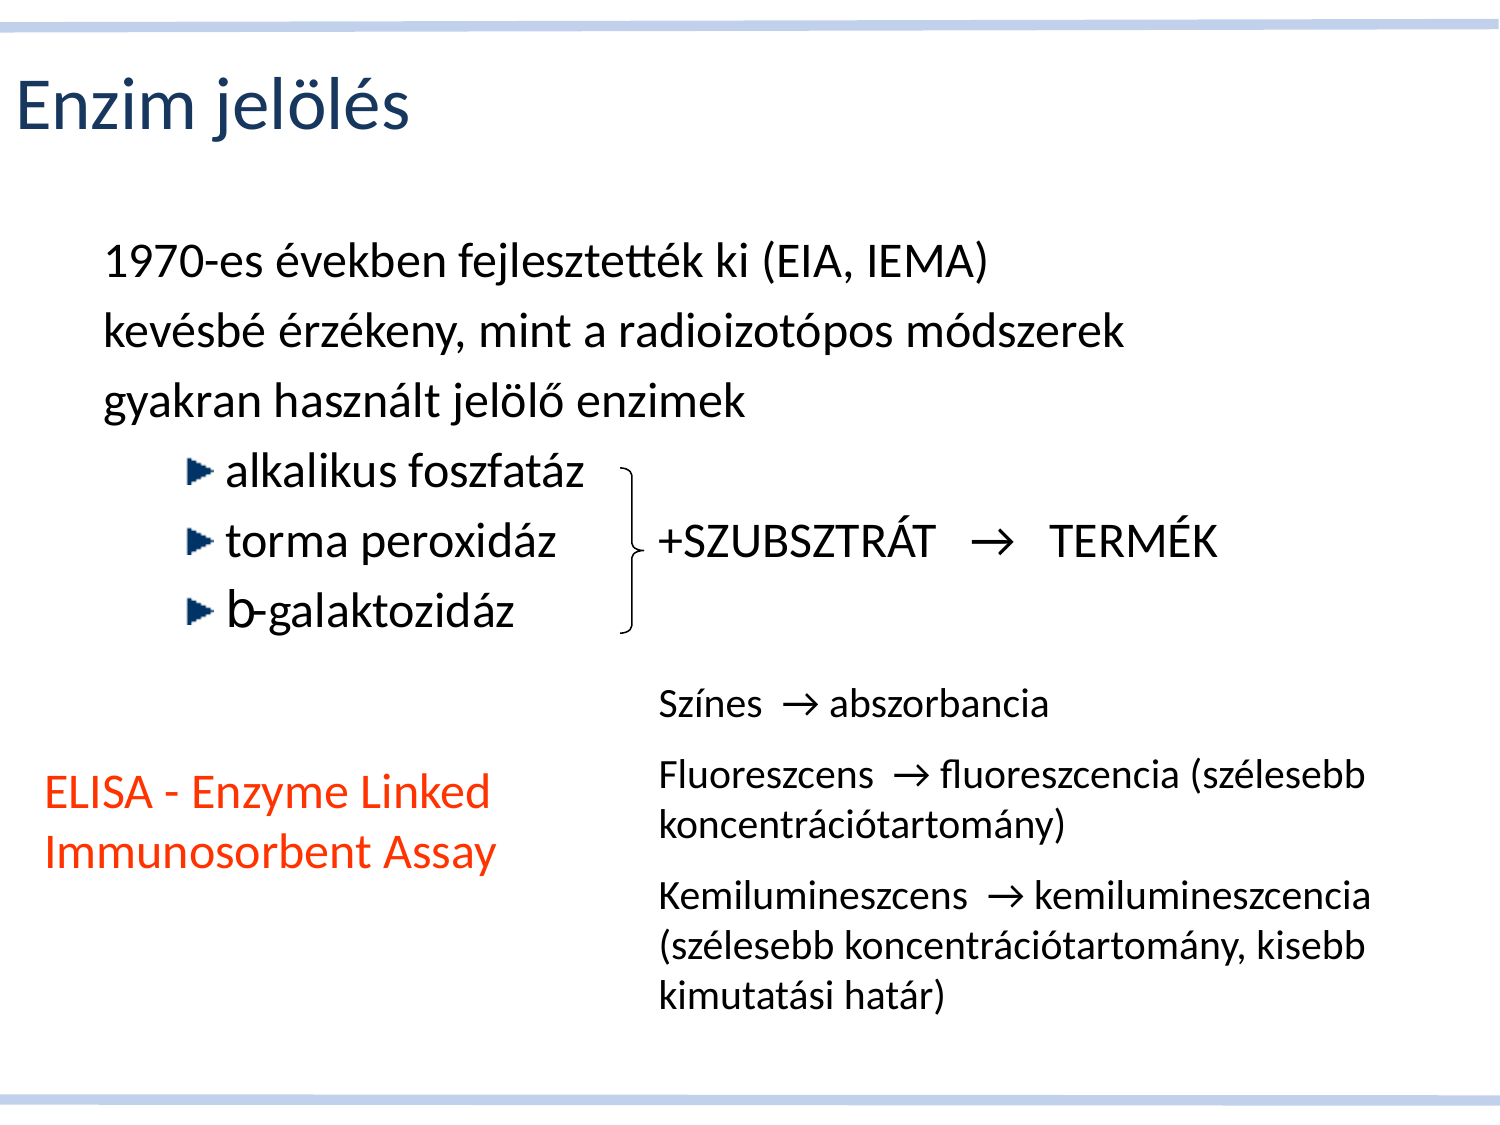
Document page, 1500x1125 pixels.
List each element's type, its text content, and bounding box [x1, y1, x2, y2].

text_box ELISA - Enzyme Linked Immunosorbent Assay [29, 751, 514, 887]
picture [178, 589, 214, 625]
picture [178, 449, 214, 485]
picture [178, 519, 214, 555]
list 1970-es években fejlesztették ki (EIA, IEMA) kevésbé érzékeny, mint a radioizotópos módszerek gyakran használt jelölő enzimek alkalikus foszfatáz torma peroxidáz +SZUBSZTRÁT → TERMÉK b-galaktozidáz [88, 219, 1365, 705]
text_box Színes → abszorbancia Fluoreszcens → fluoreszcencia (szélesebb koncentrációtartomány) Kemilumineszcens → kemilumineszcencia (szélesebb koncentrációtartomány, kisebb kimutatási határ) [643, 668, 1500, 1026]
title Enzim jelölés [0, 42, 1351, 157]
text_box [620, 467, 644, 634]
